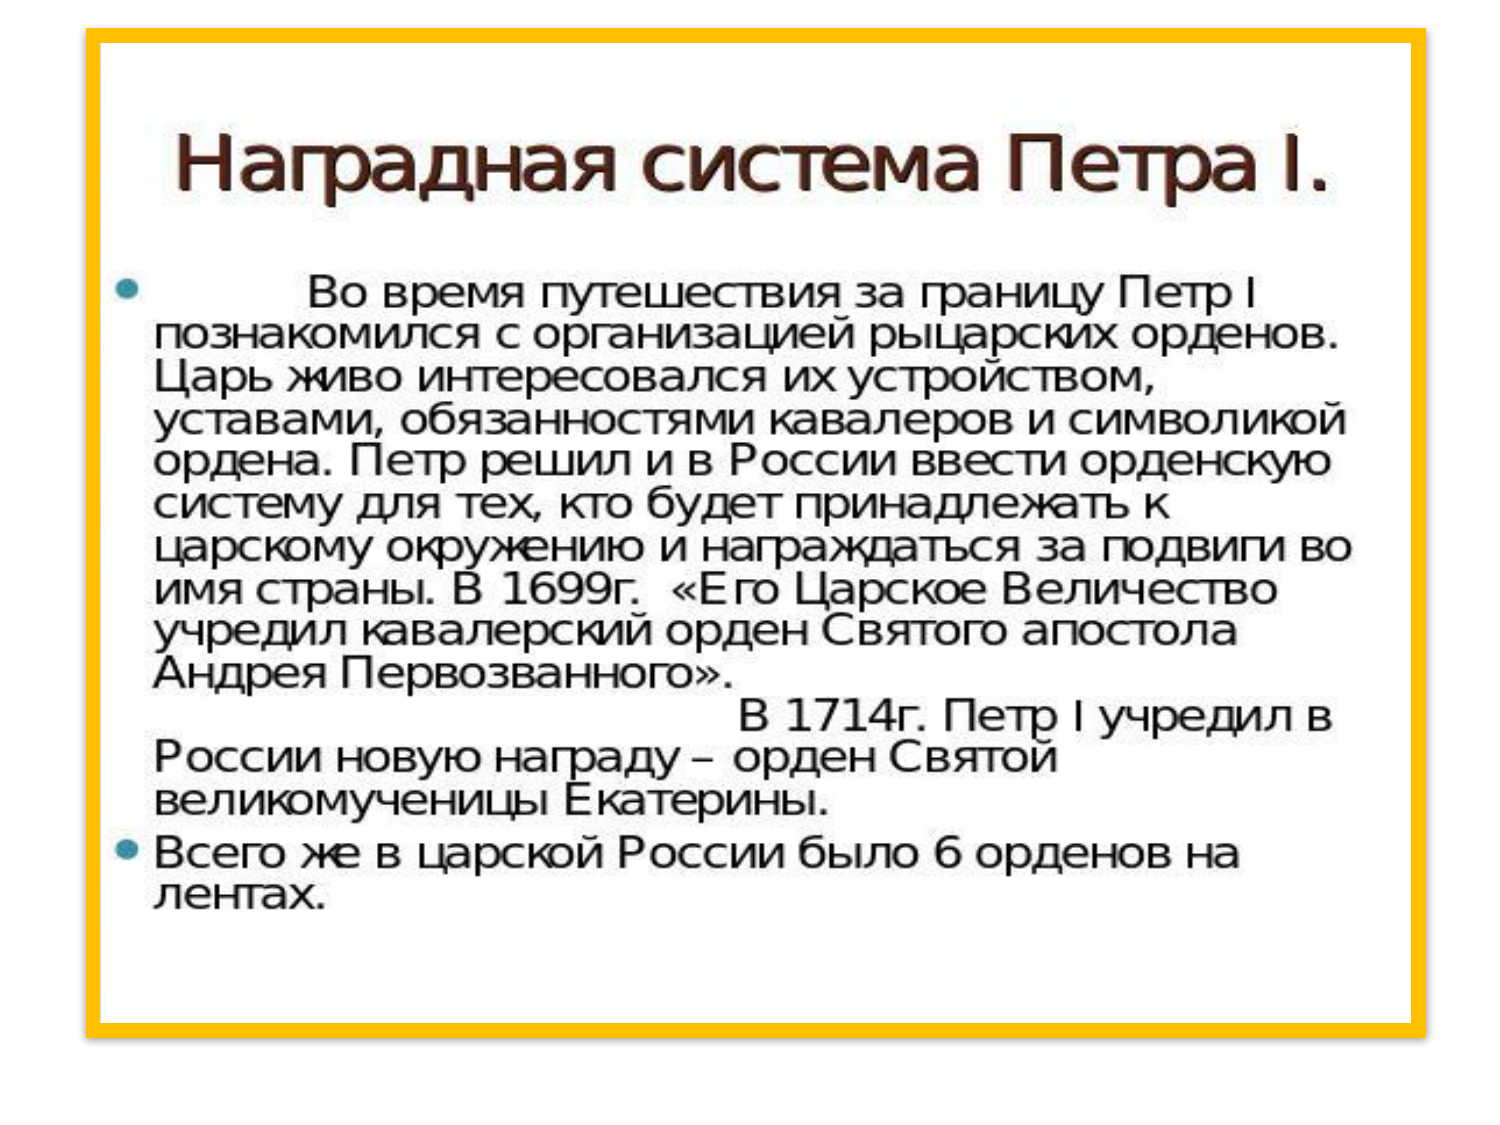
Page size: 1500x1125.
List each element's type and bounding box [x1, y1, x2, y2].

picture [100, 42, 1412, 1024]
